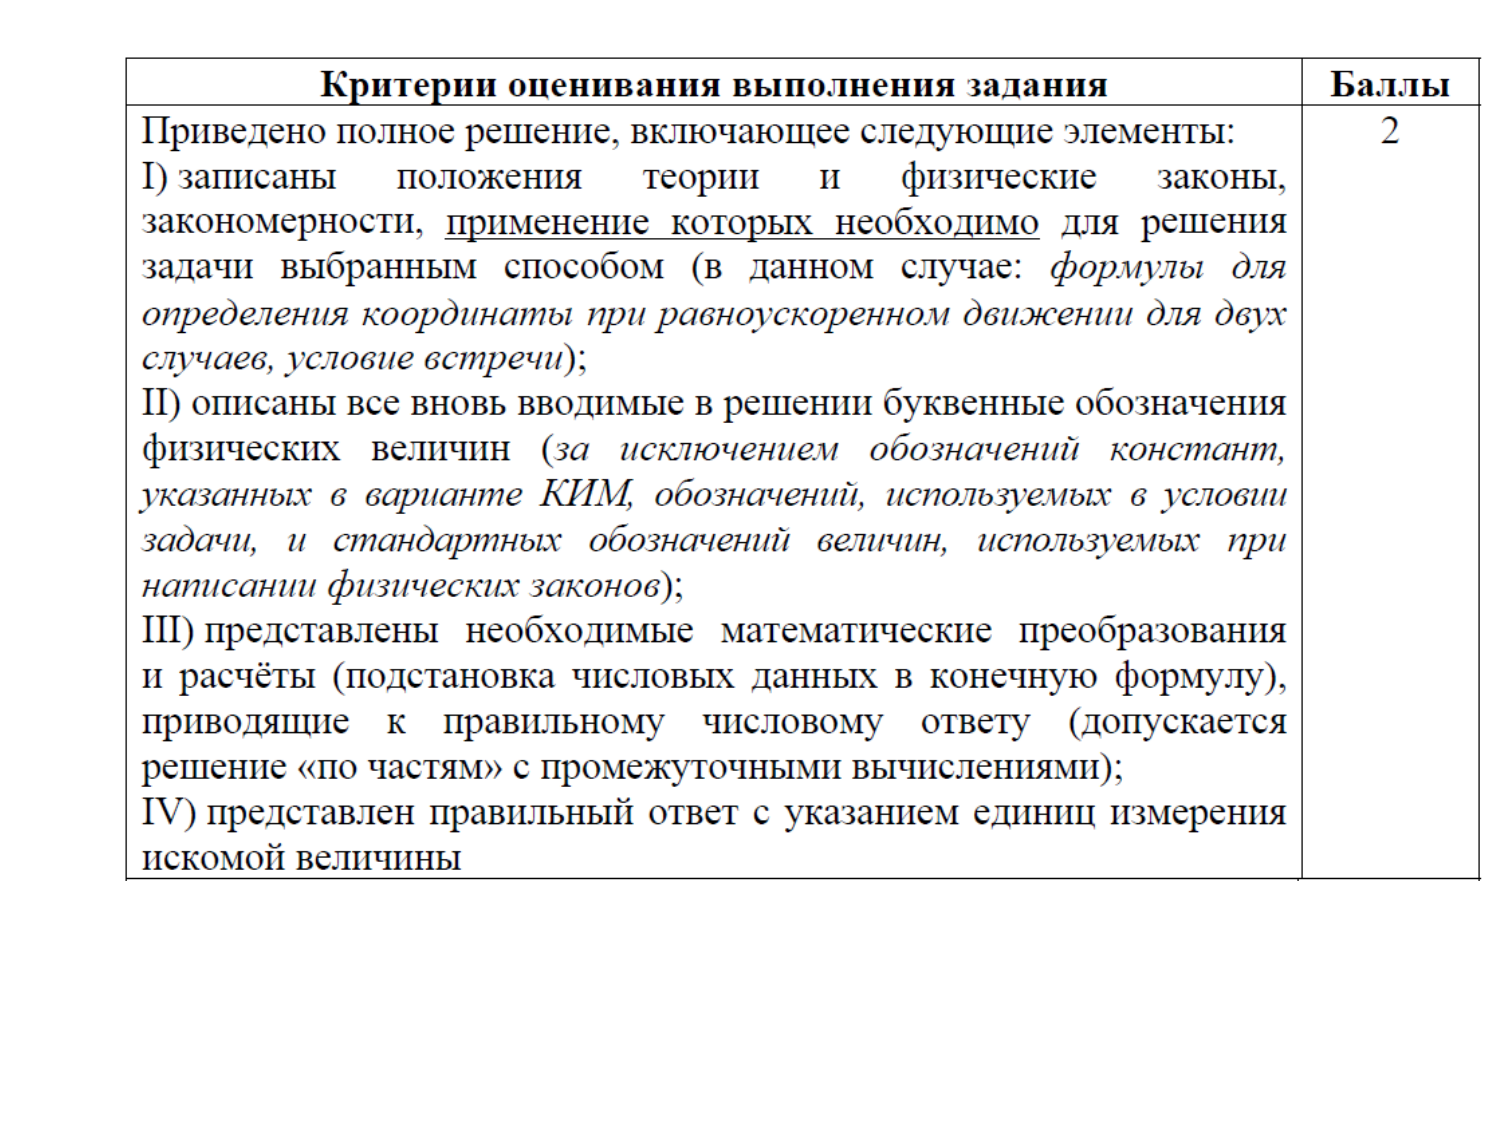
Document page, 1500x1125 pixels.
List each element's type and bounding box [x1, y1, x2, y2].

picture [123, 55, 1487, 881]
